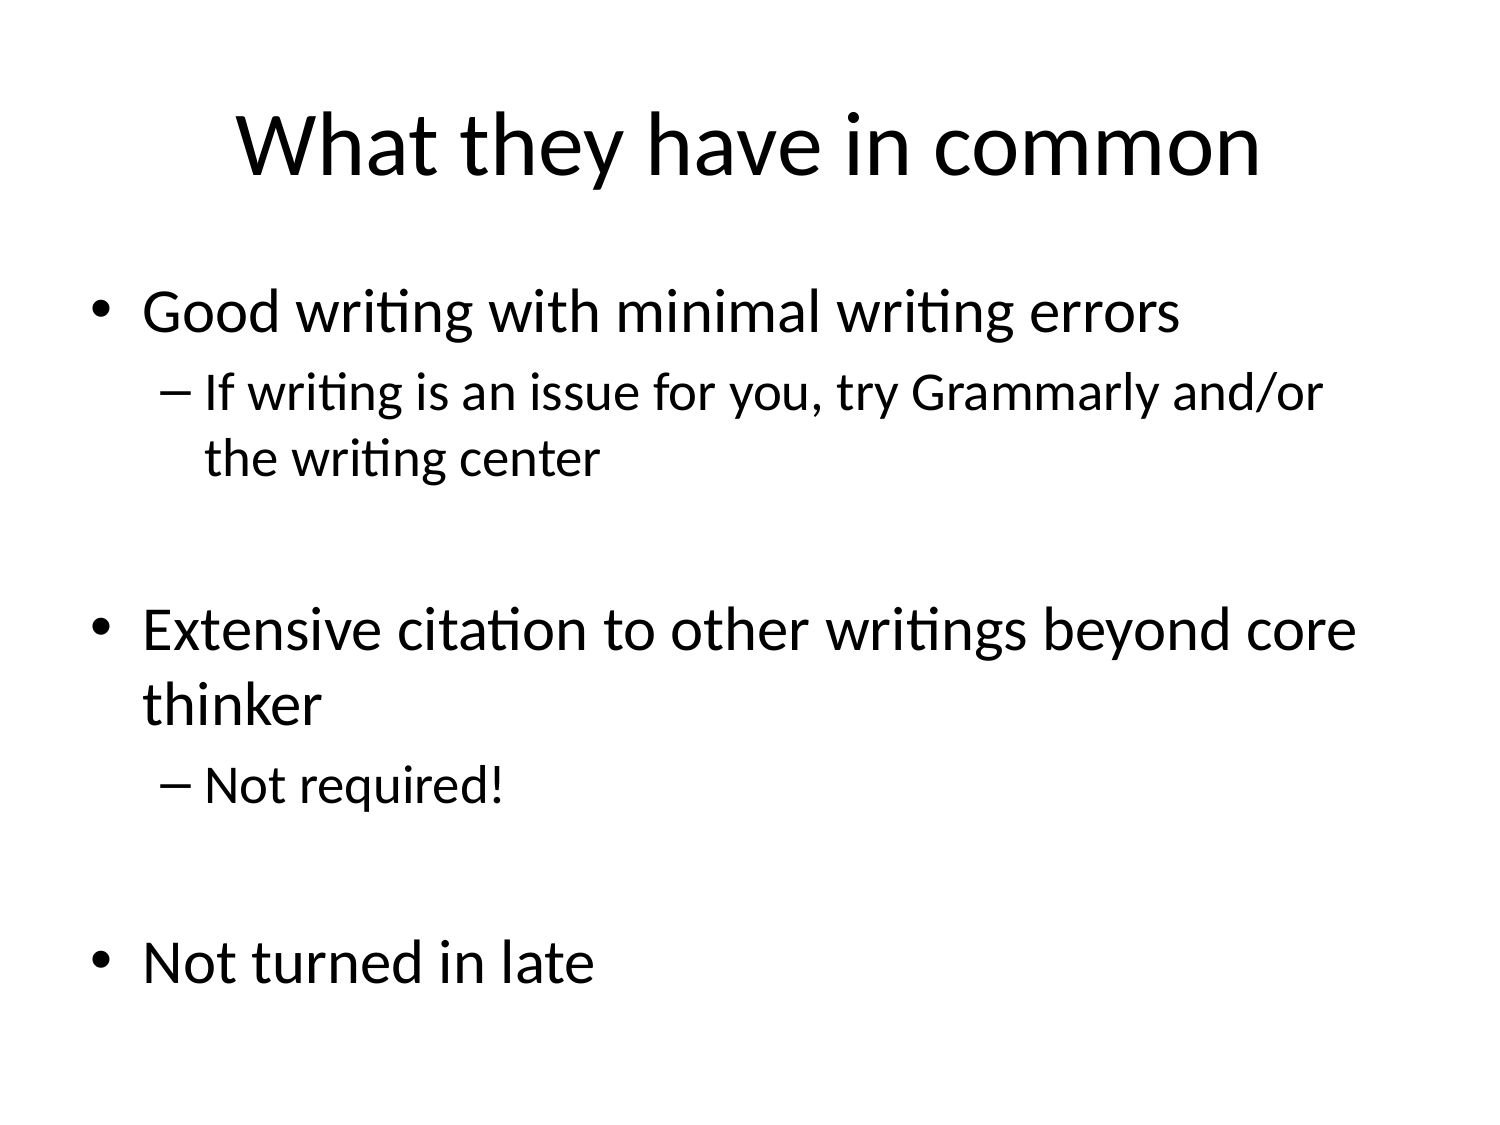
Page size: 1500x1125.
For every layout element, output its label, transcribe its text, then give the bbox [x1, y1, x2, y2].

title What they have in common [75, 45, 1425, 233]
list Good writing with minimal writing errors If writing is an issue for you, try Grammarly and/or the writing center Extensive citation to other writings beyond core thinker Not required! Not turned in late [75, 262, 1425, 1005]
